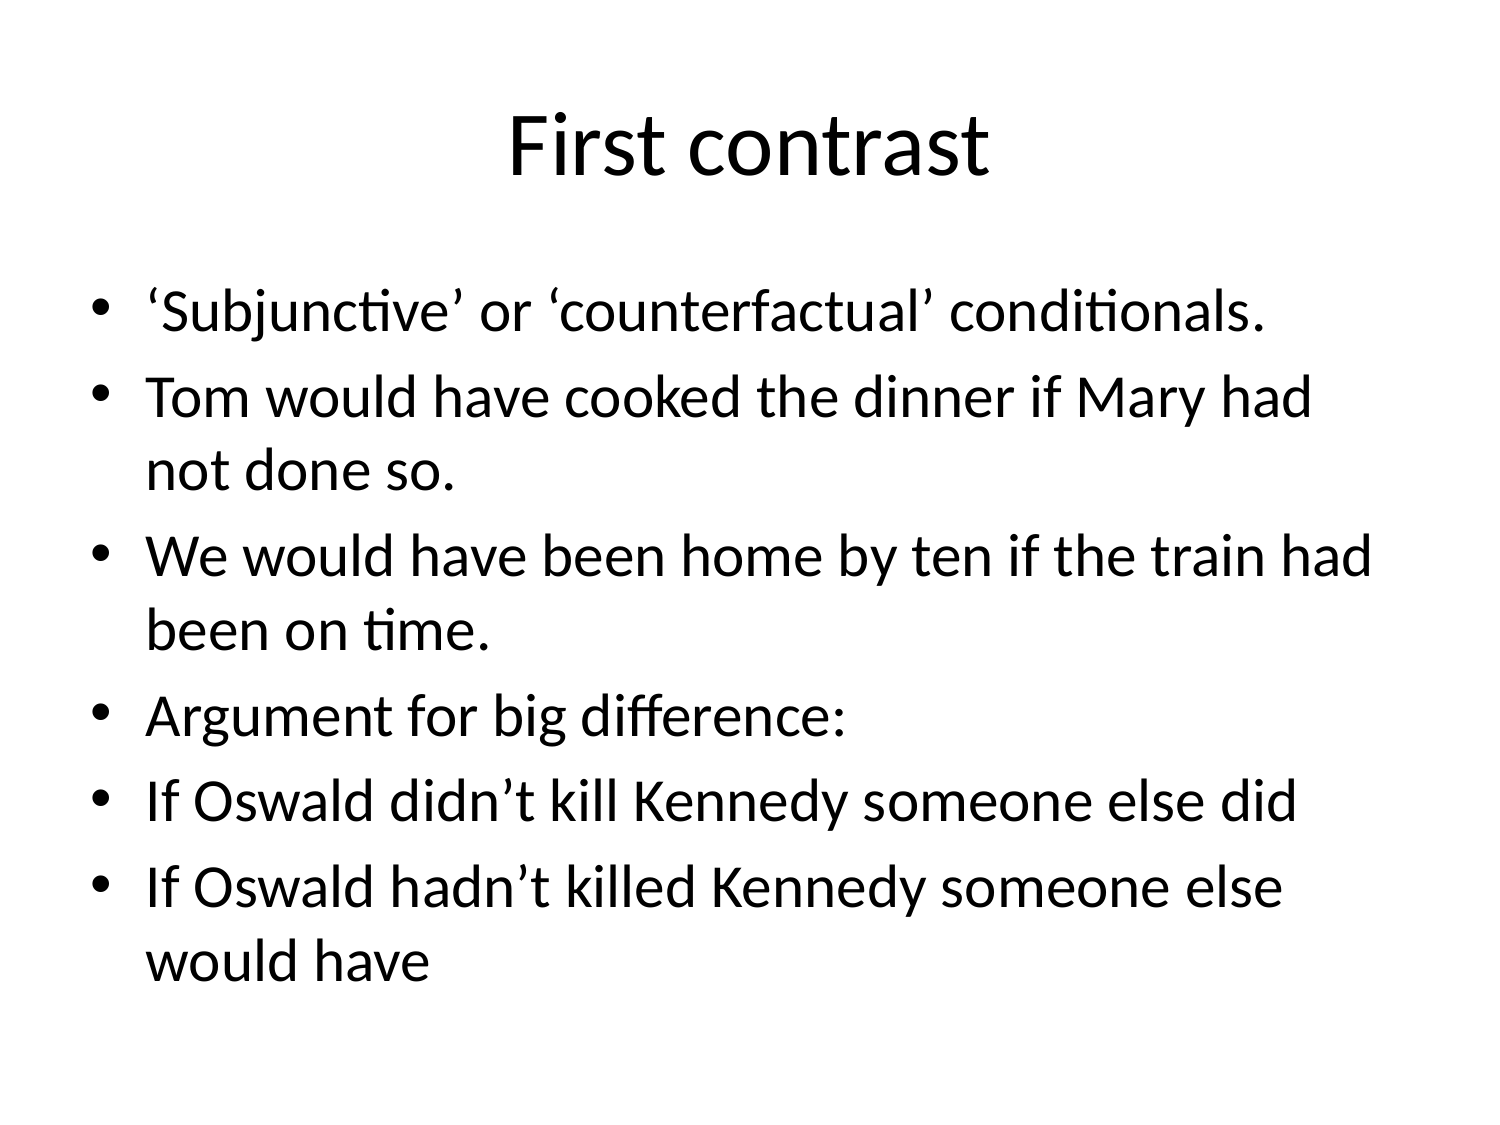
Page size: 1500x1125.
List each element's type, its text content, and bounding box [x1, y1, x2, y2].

title First contrast [75, 45, 1425, 233]
list ‘Subjunctive’ or ‘counterfactual’ conditionals. Tom would have cooked the dinner if Mary had not done so. We would have been home by ten if the train had been on time. Argument for big difference: If Oswald didn’t kill Kennedy someone else did If Oswald hadn’t killed Kennedy someone else would have [75, 262, 1425, 1005]
